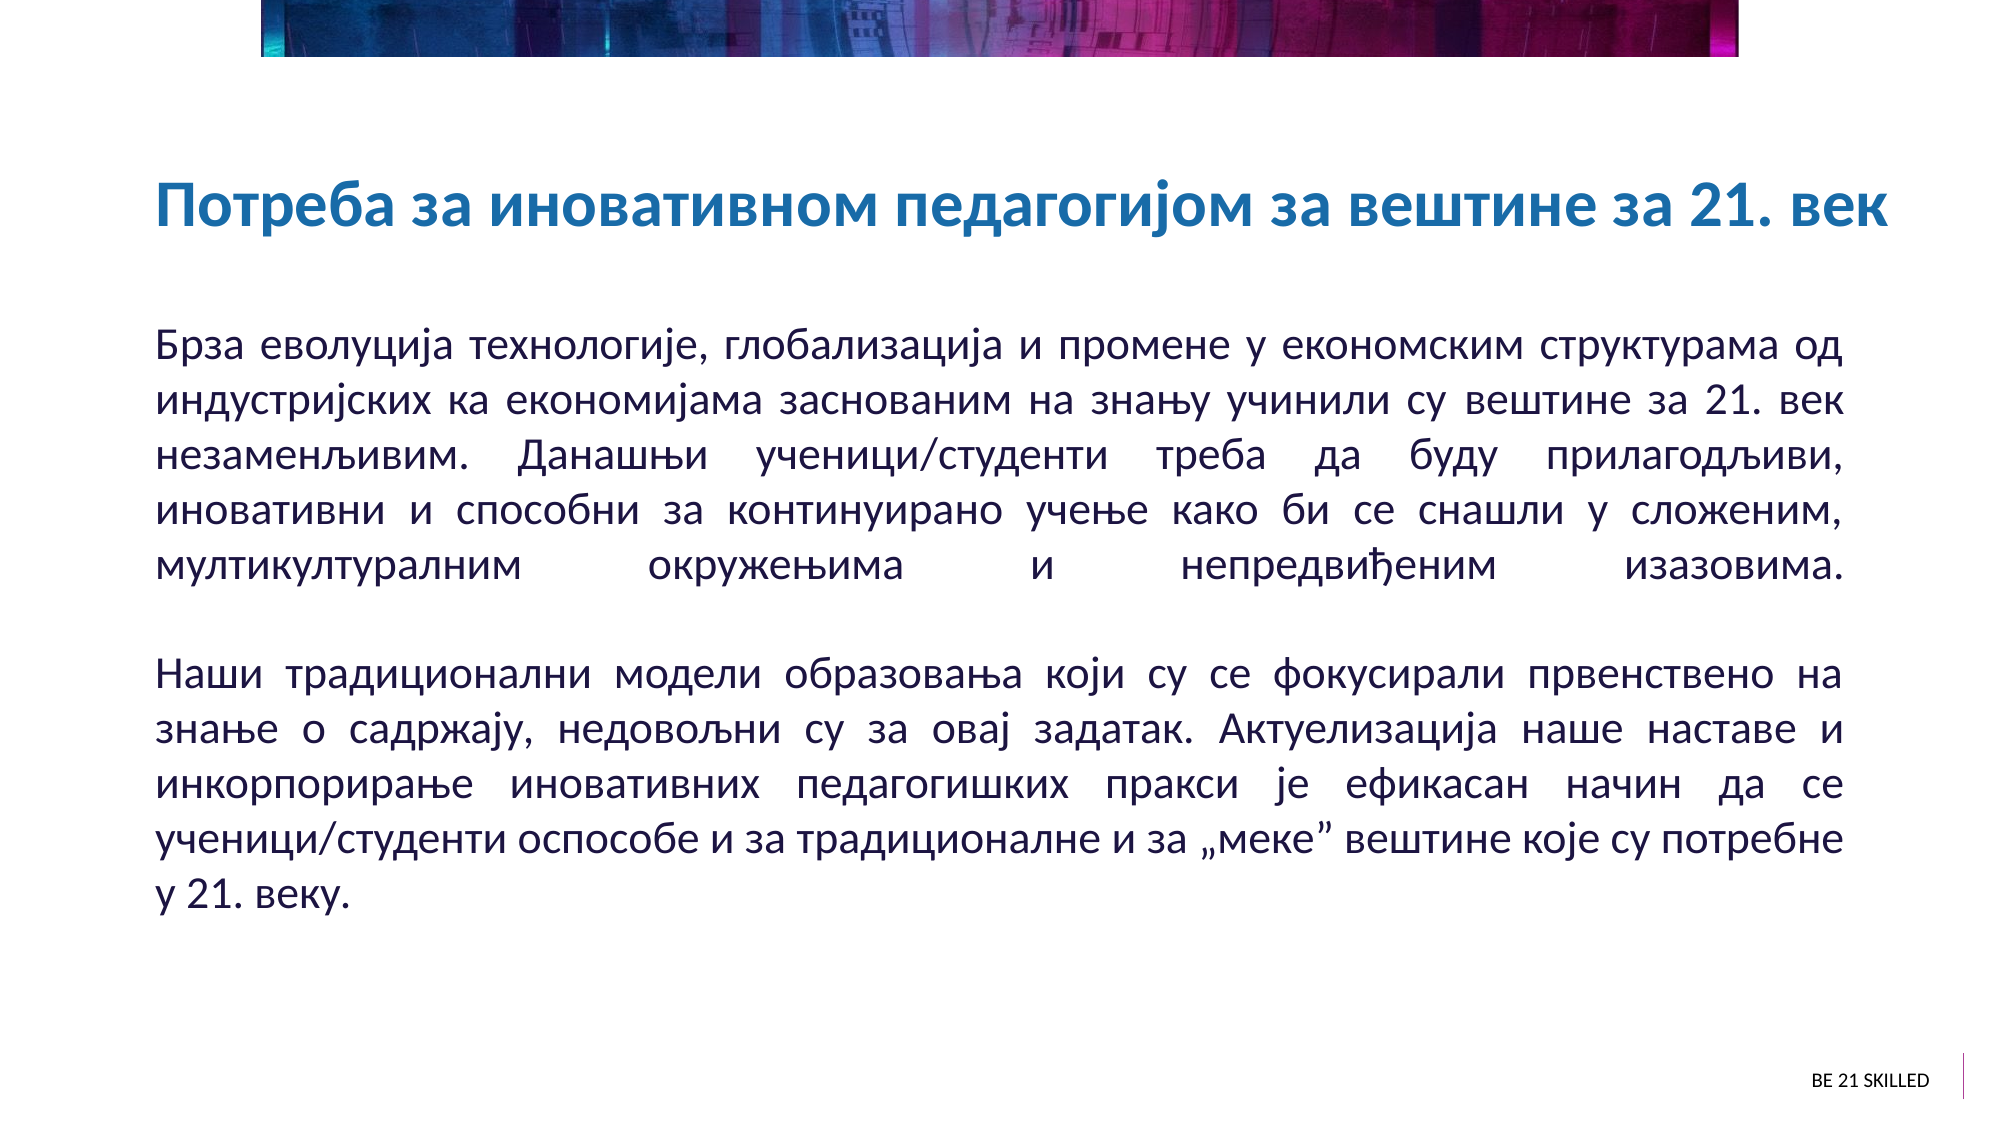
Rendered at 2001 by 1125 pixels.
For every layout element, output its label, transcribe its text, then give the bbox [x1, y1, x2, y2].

picture [261, 0, 1739, 57]
list Потреба за иновативном педагогијом за вештине за 21. век [140, 151, 1916, 284]
list Брза еволуција технологије, глобализација и промене у економским структурама од индустријских ка економијама заснованим на знању учинили су вештине за 21. век незаменљивим. Данашњи ученици/студенти треба да буду прилагодљиви, иновативни и способни за континуирано учење како би се снашли у сложеним, мултикултуралним окружењима и непредвиђеним изазовима. Наши традиционални модели образовања који су се фокусирали првенствено на знање о садржају, недовољни су за овај задатак. Актуелизација наше наставе и инкорпорирање иновативних педагогишких пракси је ефикасан начин да се ученици/студенти оспособе и за традиционалне и за „меке” вештине које су потребне у 21. веку. [140, 305, 1860, 1035]
